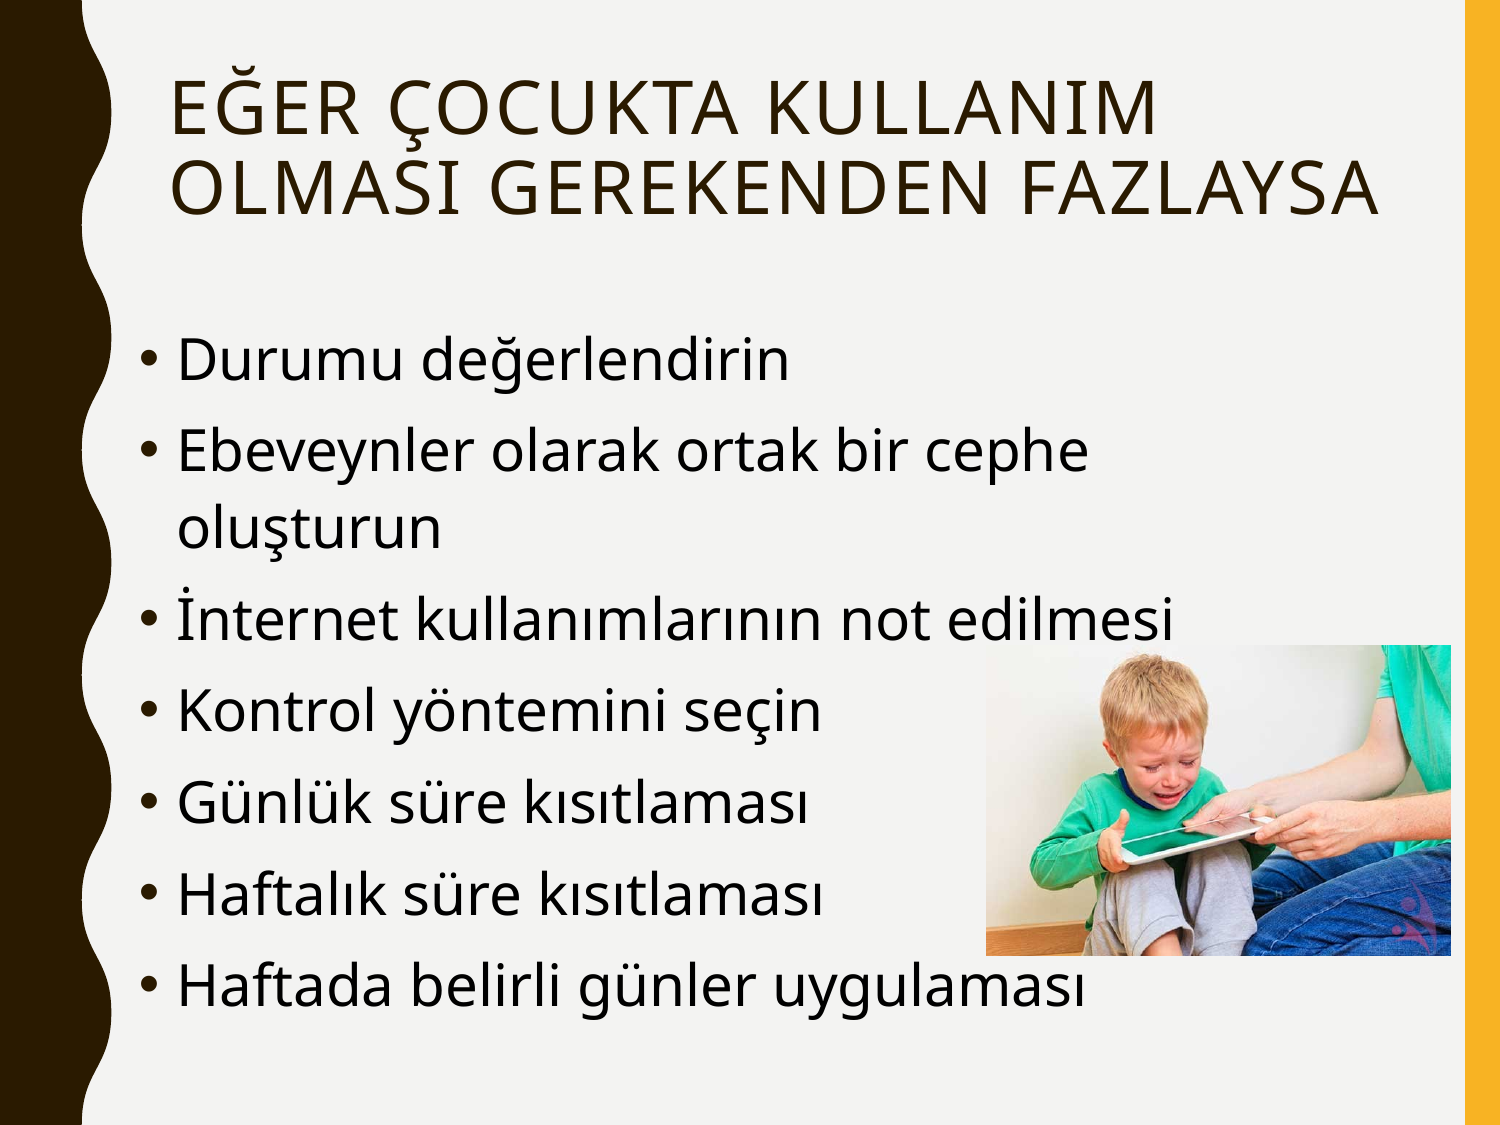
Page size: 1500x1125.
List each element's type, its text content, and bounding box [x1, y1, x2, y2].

picture [986, 645, 1451, 956]
list Durumu değerlendirin Ebeveynler olarak ortak bir cephe oluşturun İnternet kullanımlarının not edilmesi Kontrol yöntemini seçin Günlük süre kısıtlaması Haftalık süre kısıtlaması Haftada belirli günler uygulaması [123, 307, 1377, 897]
title Eğer çocukta kullanım olması gerekenden fazlaysa [154, 62, 1407, 308]
